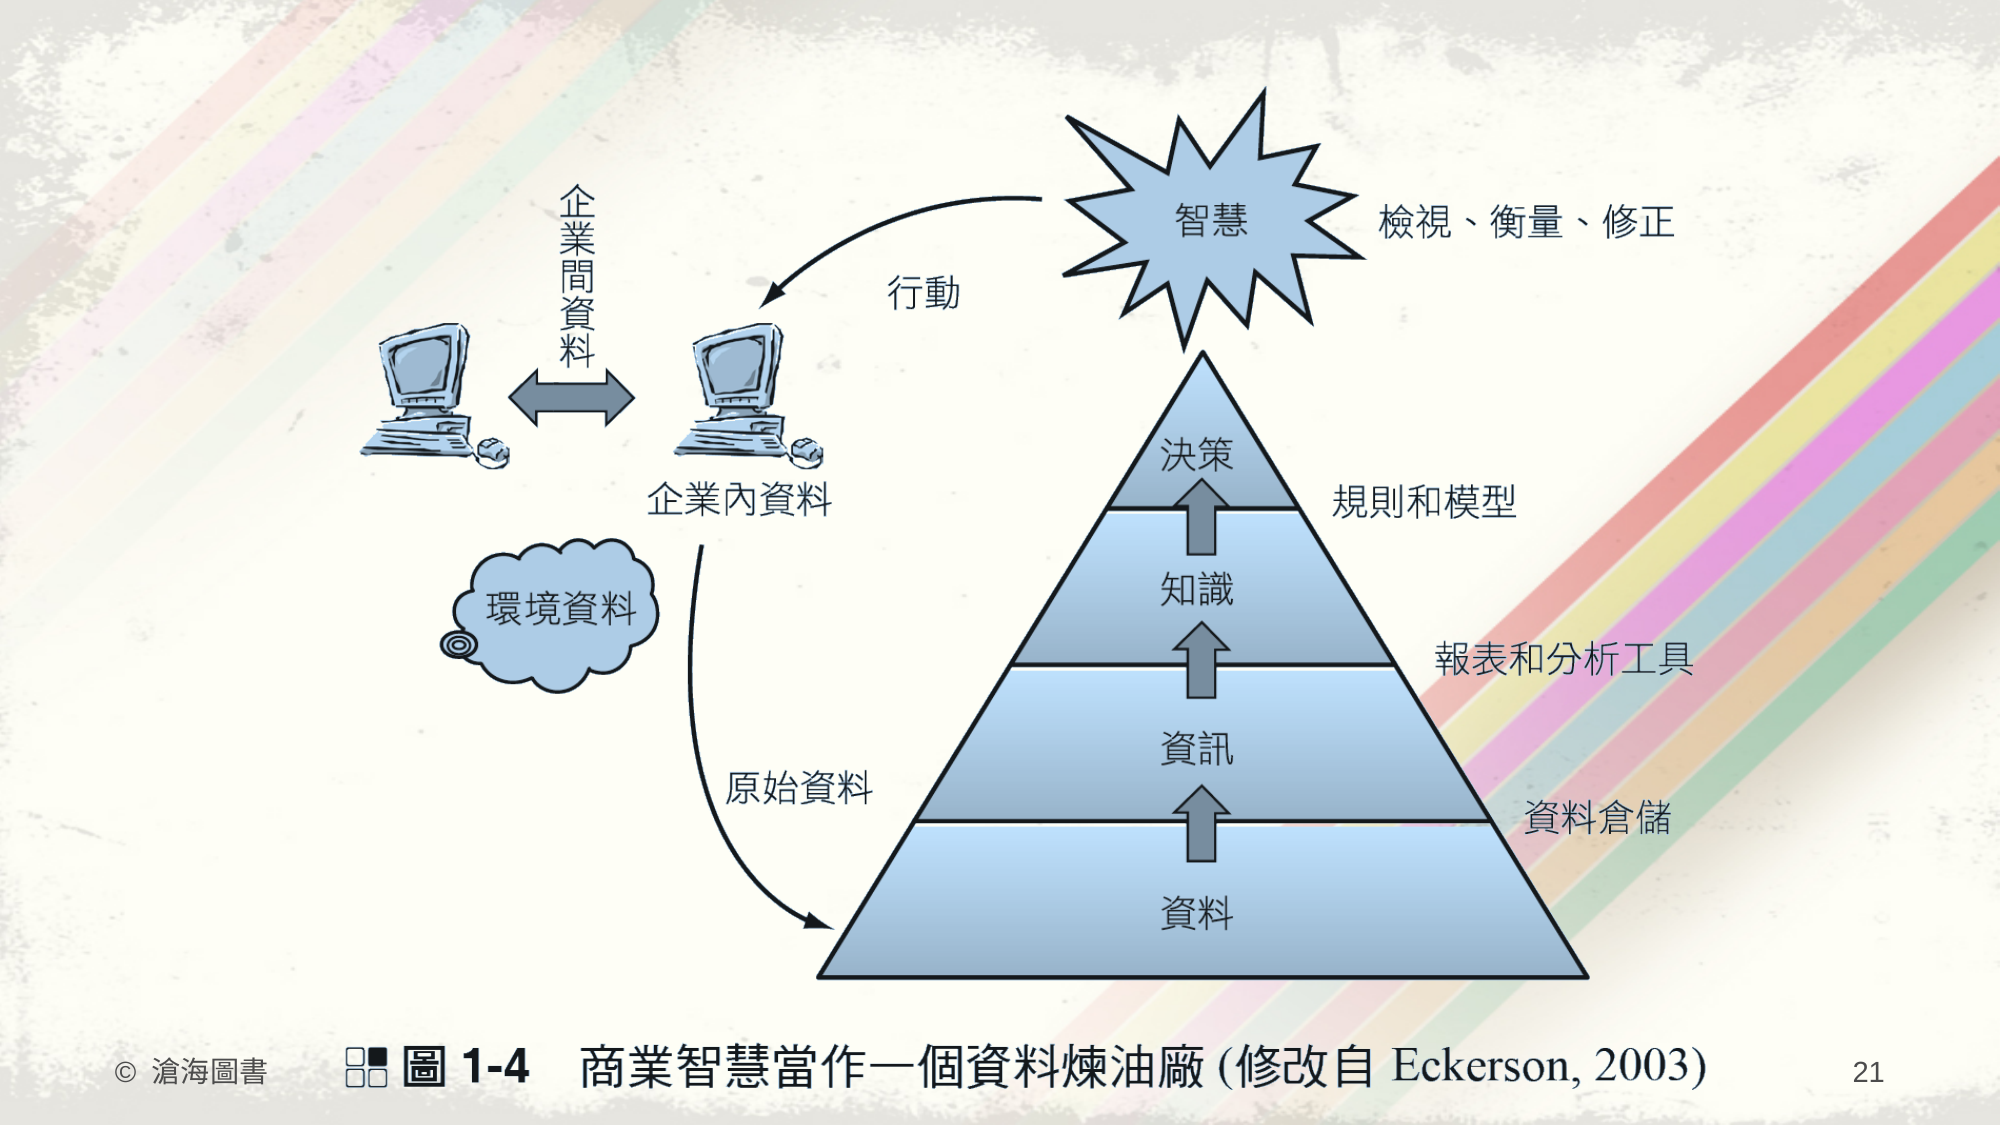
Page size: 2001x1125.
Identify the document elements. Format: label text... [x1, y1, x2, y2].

picture [0, 0, 2000, 1125]
slide_number 21 [1433, 1045, 1900, 1124]
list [314, 66, 1730, 1109]
slide_number © 滄海圖書 [99, 1045, 567, 1124]
